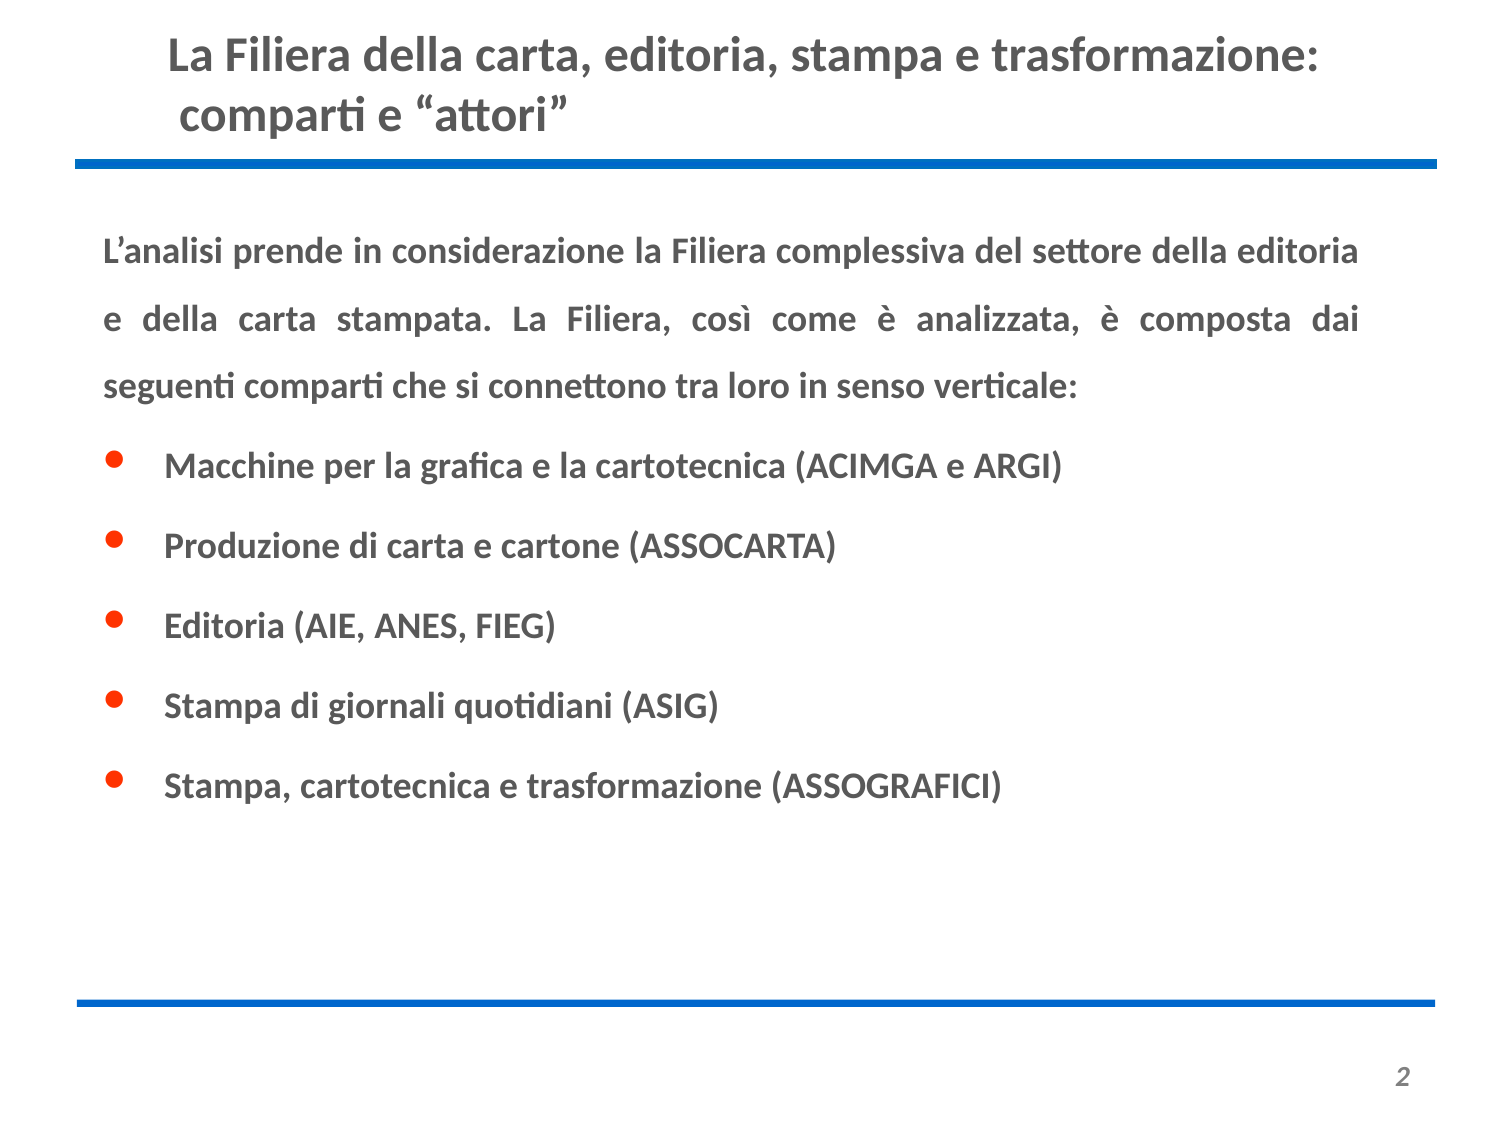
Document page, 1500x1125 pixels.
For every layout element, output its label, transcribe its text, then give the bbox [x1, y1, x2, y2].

title La Filiera della carta, editoria, stampa e trasformazione: comparti e “attori” [40, 18, 1460, 150]
text_box L’analisi prende in considerazione la Filiera complessiva del settore della editoria e della carta stampata. La Filiera, così come è analizzata, è composta dai seguenti comparti che si connettono tra loro in senso verticale: Macchine per la grafica e la cartotecnica (ACIMGA e ARGI) Produzione di carta e cartone (ASSOCARTA) Editoria (AIE, ANES, FIEG) Stampa di giornali quotidiani (ASIG) Stampa, cartotecnica e trasformazione (ASSOGRAFICI) [88, 196, 1376, 814]
slide_number 2 [1074, 1024, 1426, 1101]
